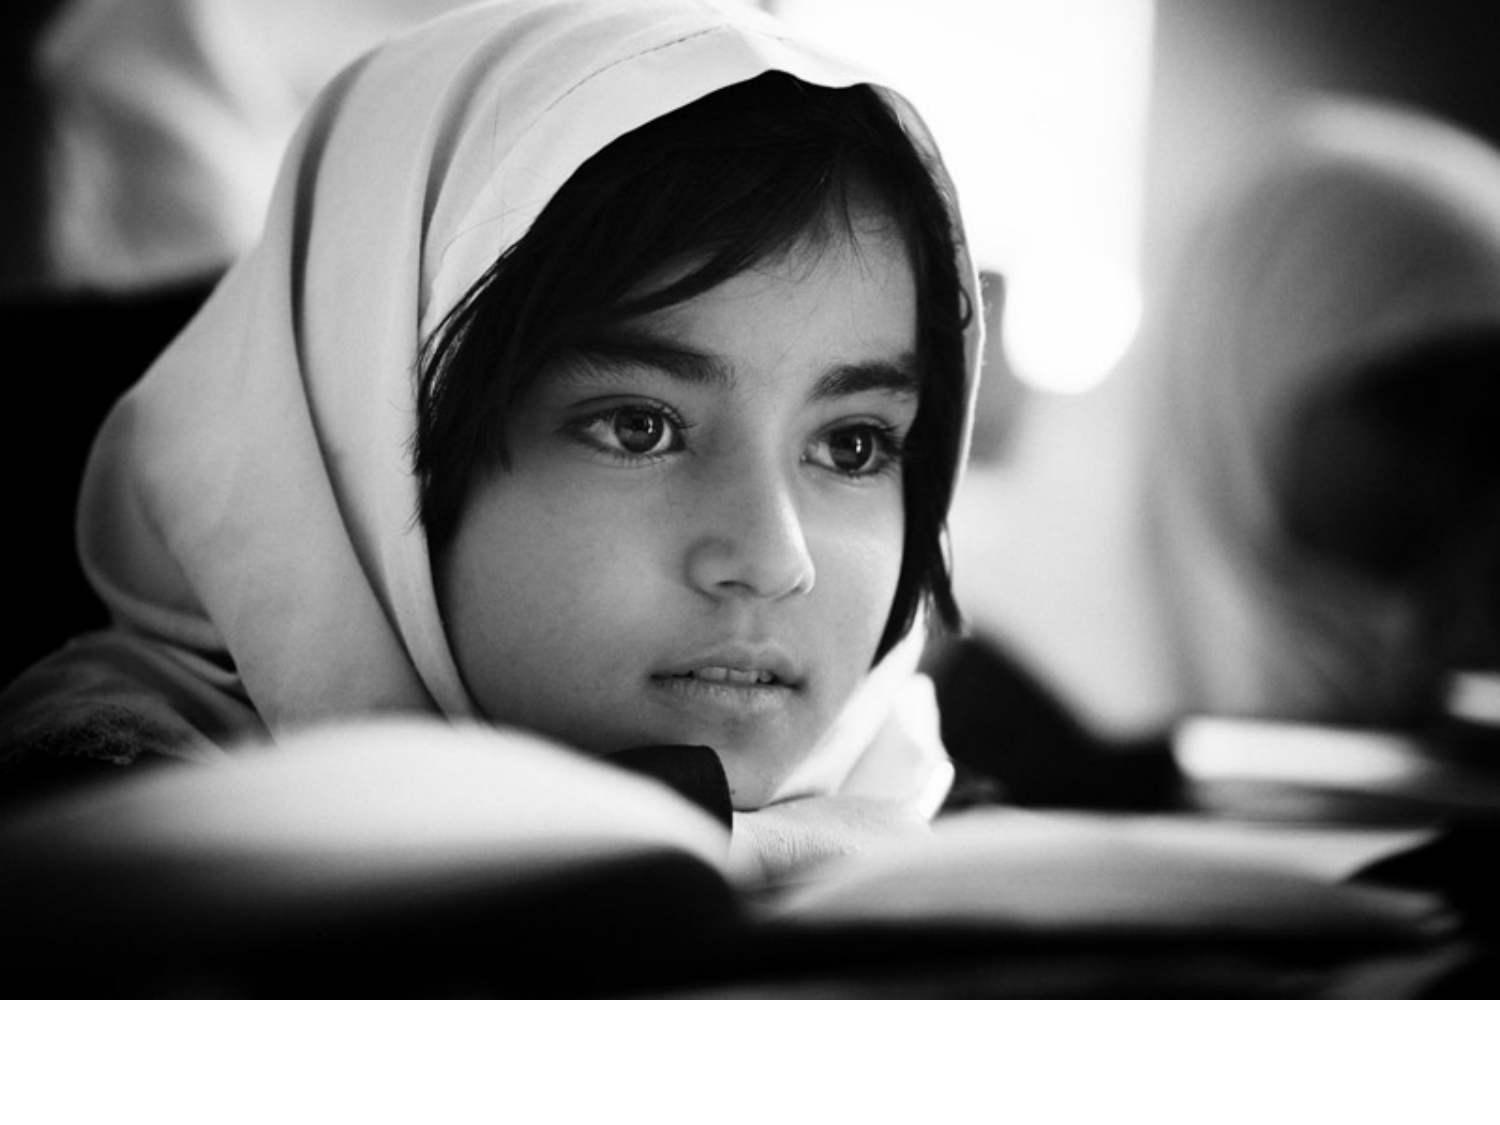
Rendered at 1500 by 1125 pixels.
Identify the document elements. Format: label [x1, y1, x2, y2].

picture [0, 0, 1500, 1000]
